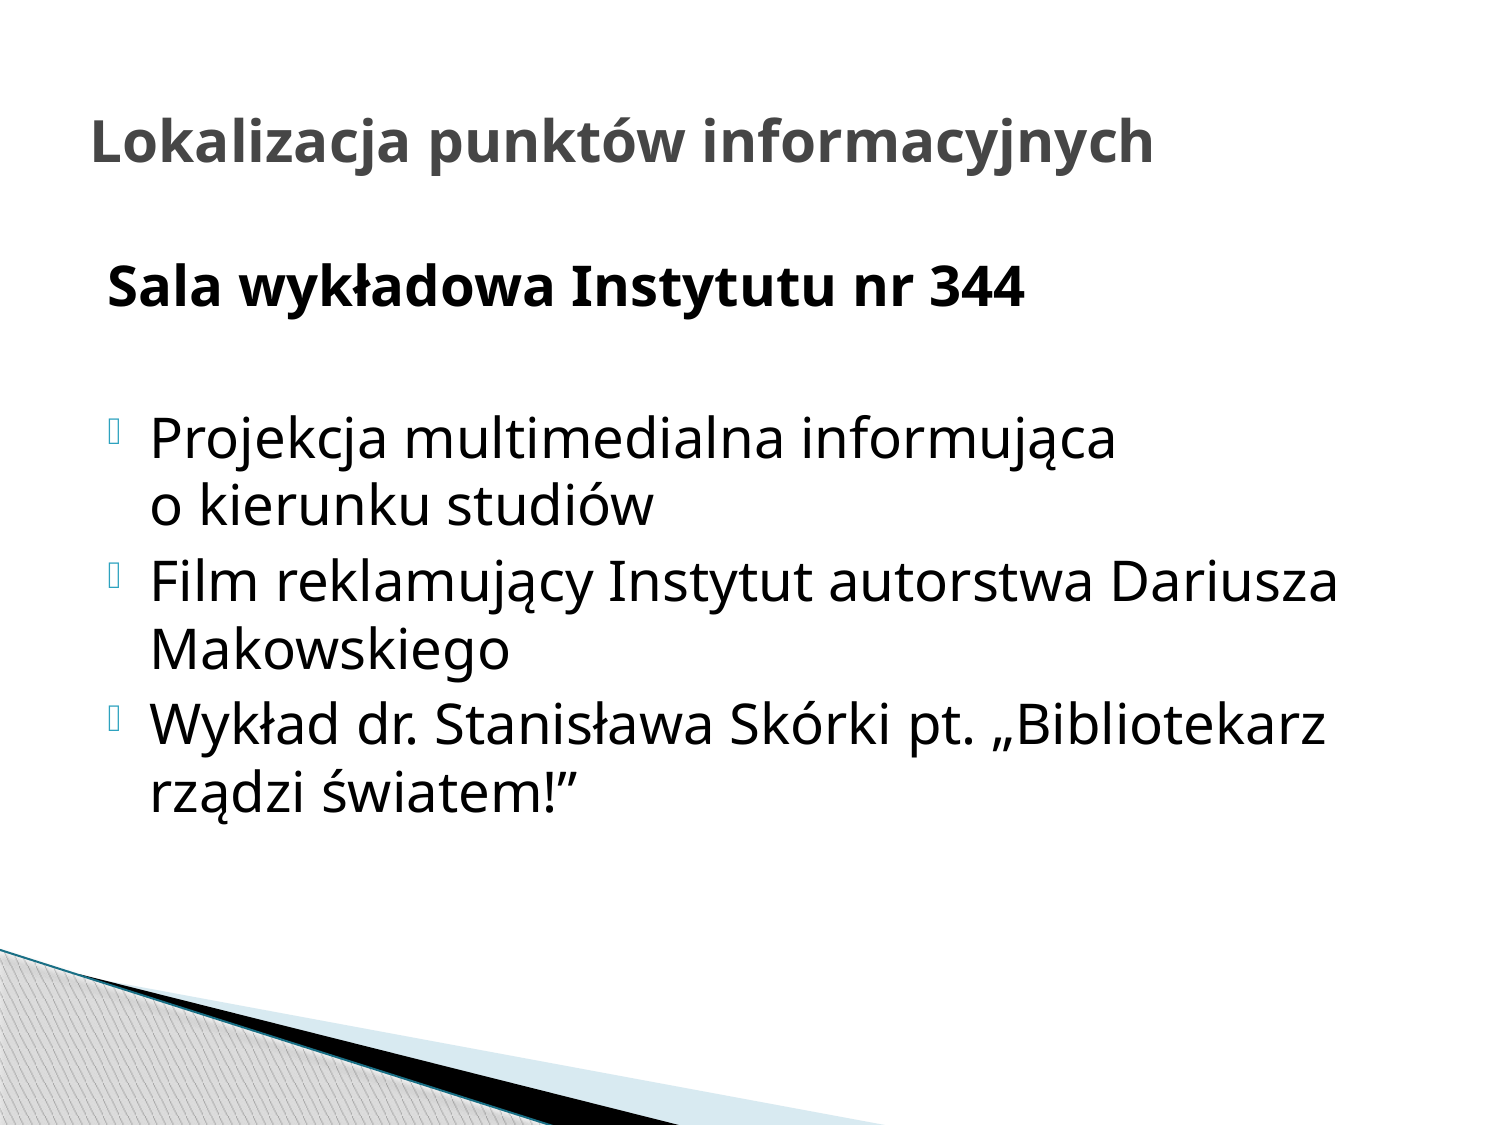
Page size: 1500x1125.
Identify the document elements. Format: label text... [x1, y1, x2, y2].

title Lokalizacja punktów informacyjnych [75, 45, 1425, 233]
list Sala wykładowa Instytutu nr 344 Projekcja multimedialna informująca o kierunku studiów Film reklamujący Instytut autorstwa Dariusza Makowskiego Wykład dr. Stanisława Skórki pt. „Bibliotekarz rządzi światem!” [75, 243, 1425, 986]
